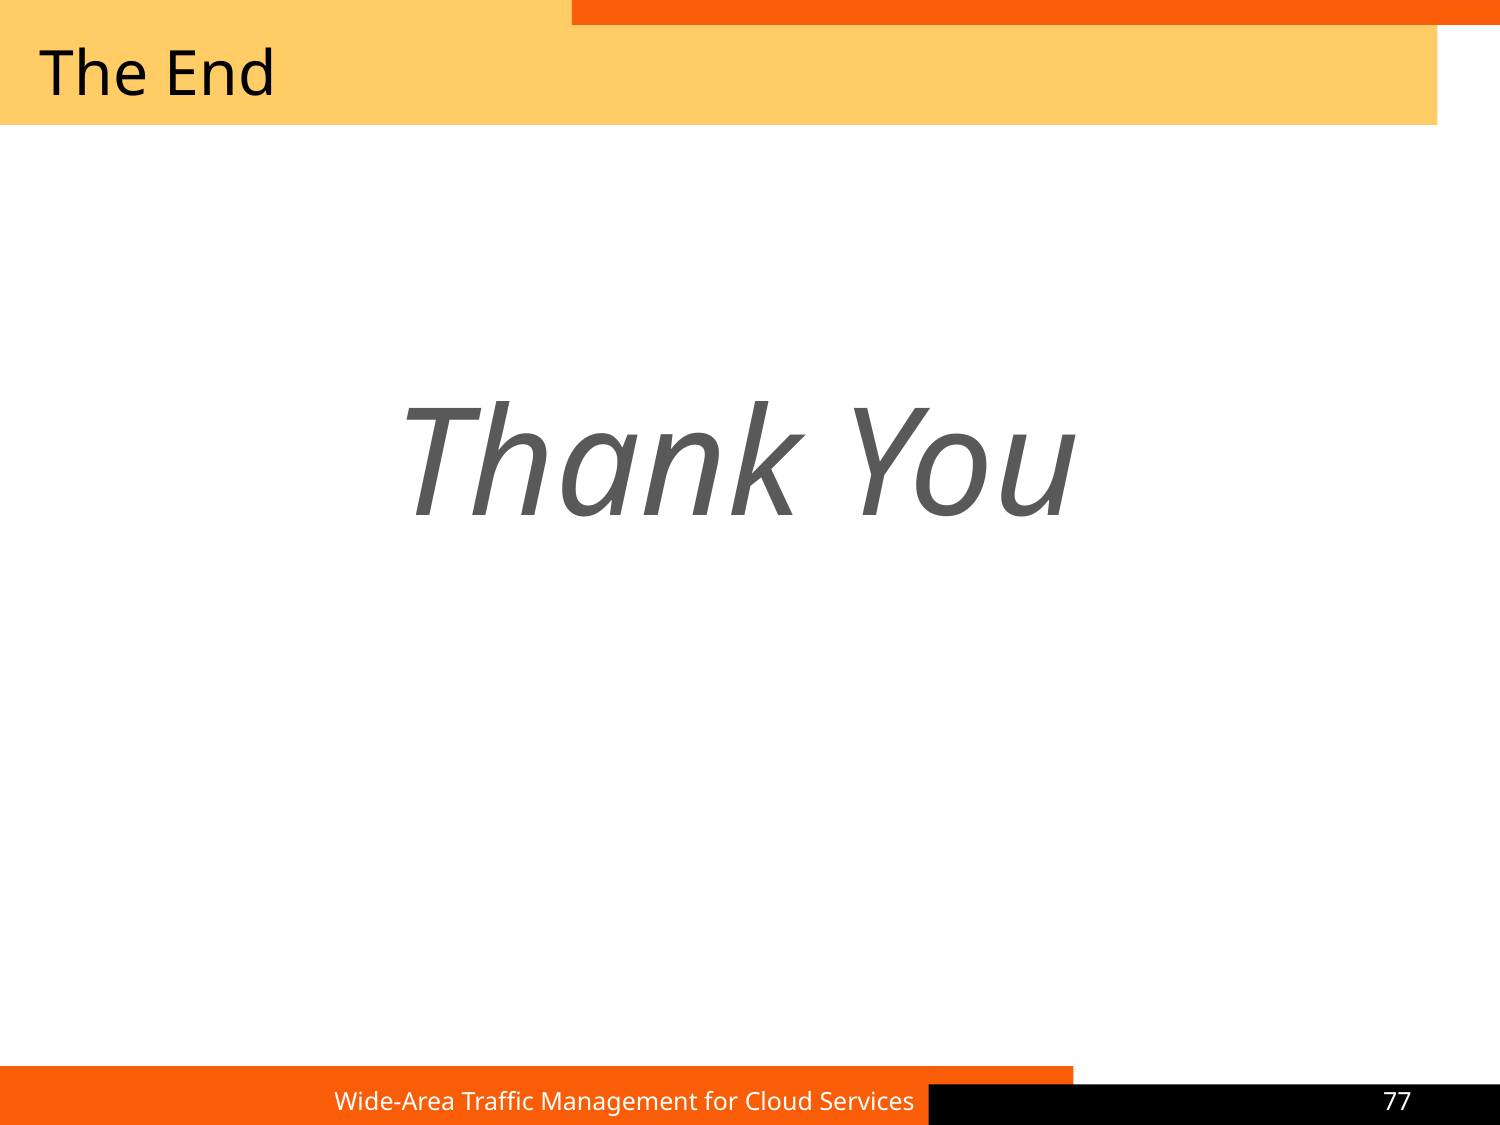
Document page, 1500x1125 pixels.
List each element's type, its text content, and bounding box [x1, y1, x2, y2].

slide_number 77 [1076, 1077, 1427, 1125]
title The End [24, 7, 1438, 134]
footer Wide-Area Traffic Management for Cloud Services [312, 1077, 938, 1125]
list Thank You [24, 162, 1451, 1038]
